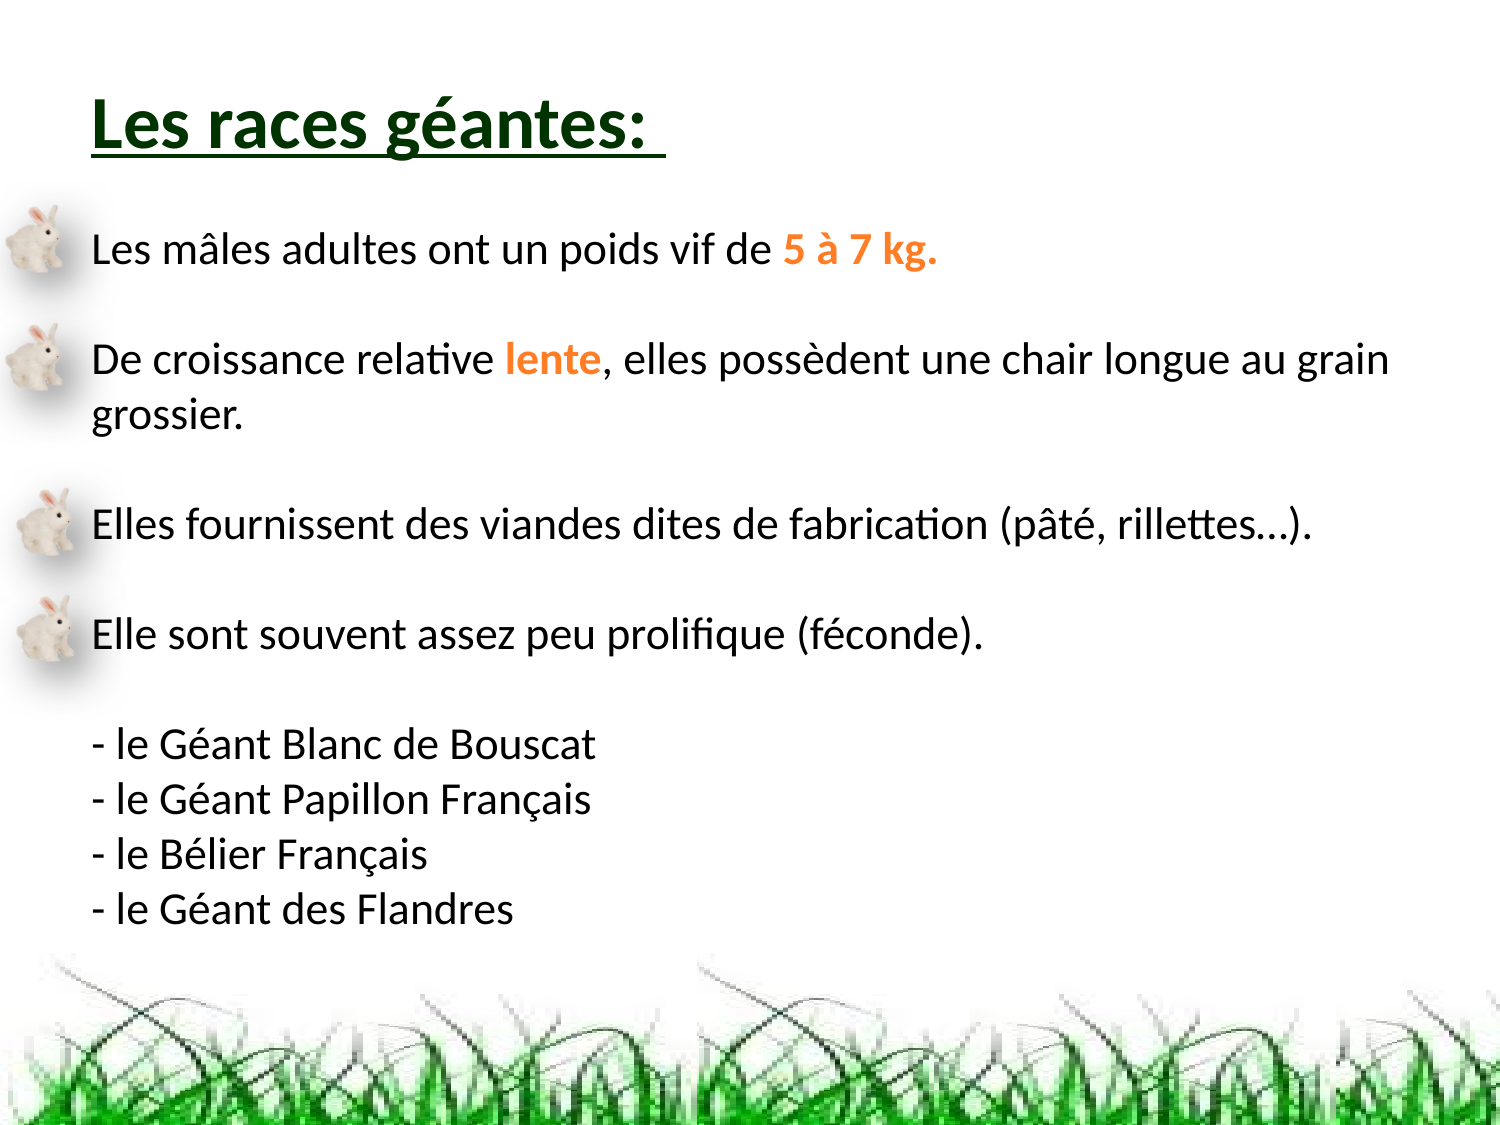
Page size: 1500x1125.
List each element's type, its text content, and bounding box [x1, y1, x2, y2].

picture [0, 893, 1500, 1125]
picture [5, 585, 90, 671]
picture [0, 314, 78, 399]
text_box Les races géantes: Les mâles adultes ont un poids vif de 5 à 7 kg. De croissance relative lente, elles possèdent une chair longue au grain grossier. Elles fournissent des viandes dites de fabrication (pâté, rillettes…). Elle sont souvent assez peu prolifique (féconde). - le Géant Blanc de Bouscat - le Géant Papillon Français - le Bélier Français - le Géant des Flandres [76, 66, 1430, 897]
picture [4, 479, 89, 564]
picture [0, 196, 78, 281]
